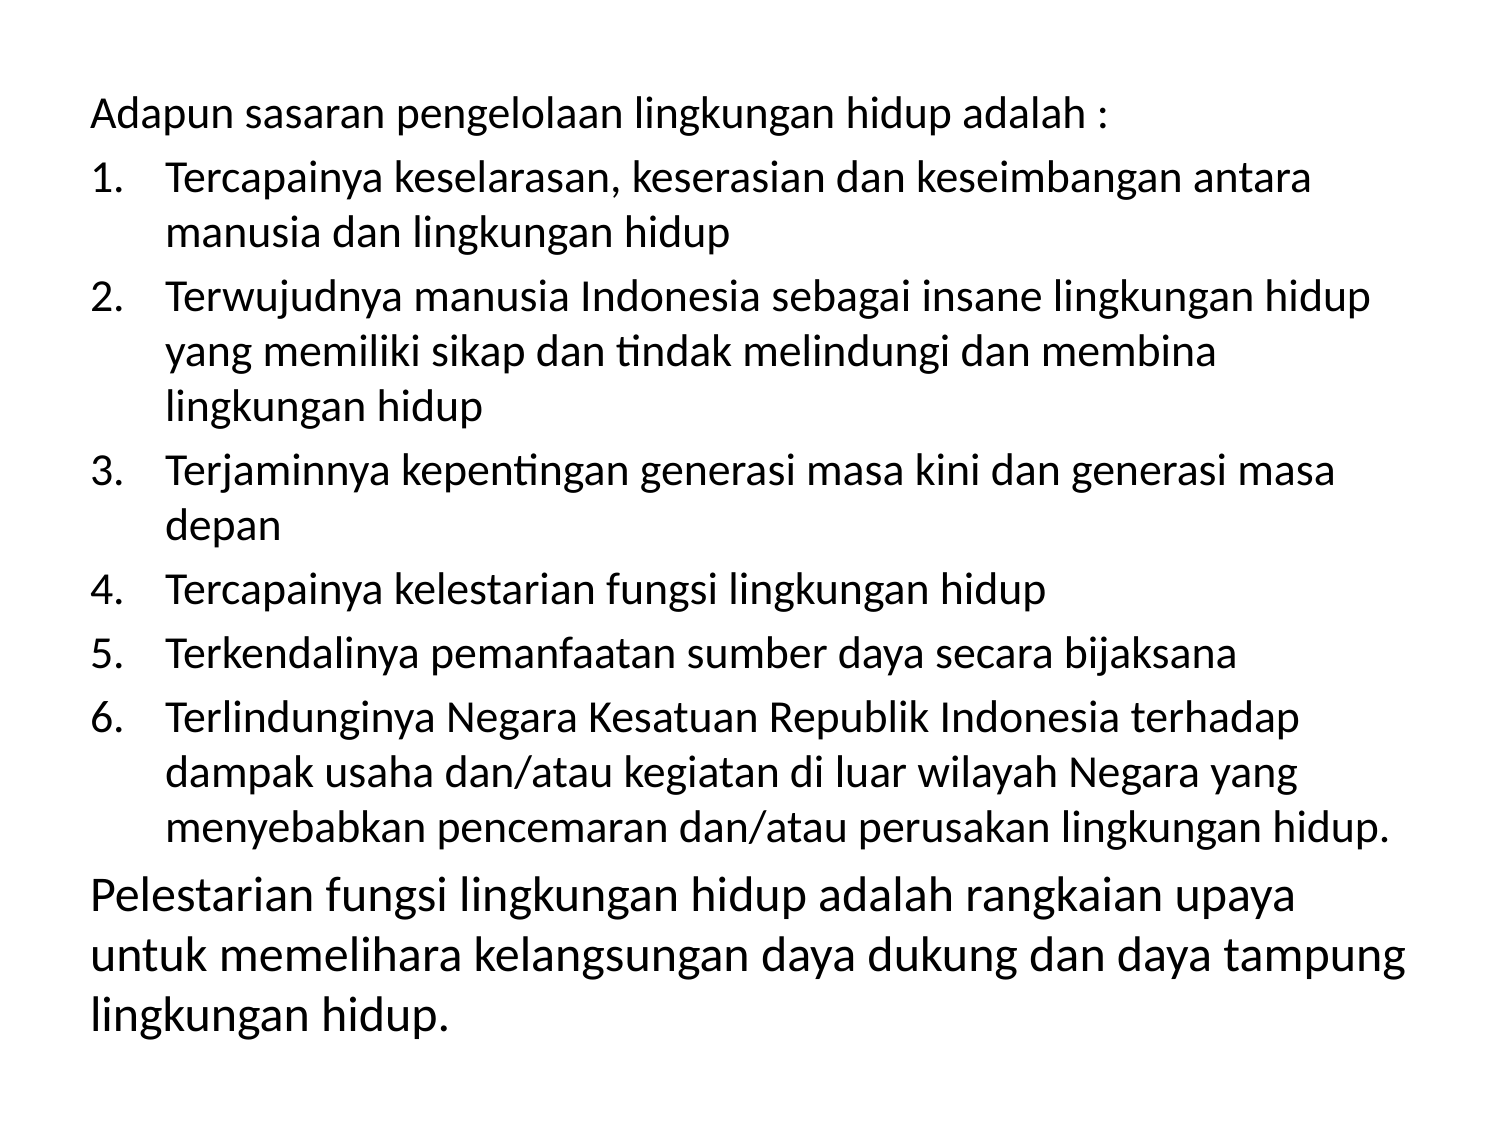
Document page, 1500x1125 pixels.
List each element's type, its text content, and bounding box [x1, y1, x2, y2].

list Adapun sasaran pengelolaan lingkungan hidup adalah : Tercapainya keselarasan, keserasian dan keseimbangan antara manusia dan lingkungan hidup Terwujudnya manusia Indonesia sebagai insane lingkungan hidup yang memiliki sikap dan tindak melindungi dan membina lingkungan hidup Terjaminnya kepentingan generasi masa kini dan generasi masa depan Tercapainya kelestarian fungsi lingkungan hidup Terkendalinya pemanfaatan sumber daya secara bijaksana Terlindunginya Negara Kesatuan Republik Indonesia terhadap dampak usaha dan/atau kegiatan di luar wilayah Negara yang menyebabkan pencemaran dan/atau perusakan lingkungan hidup. Pelestarian fungsi lingkungan hidup adalah rangkaian upaya untuk memelihara kelangsungan daya dukung dan daya tampung lingkungan hidup. [75, 75, 1425, 1088]
